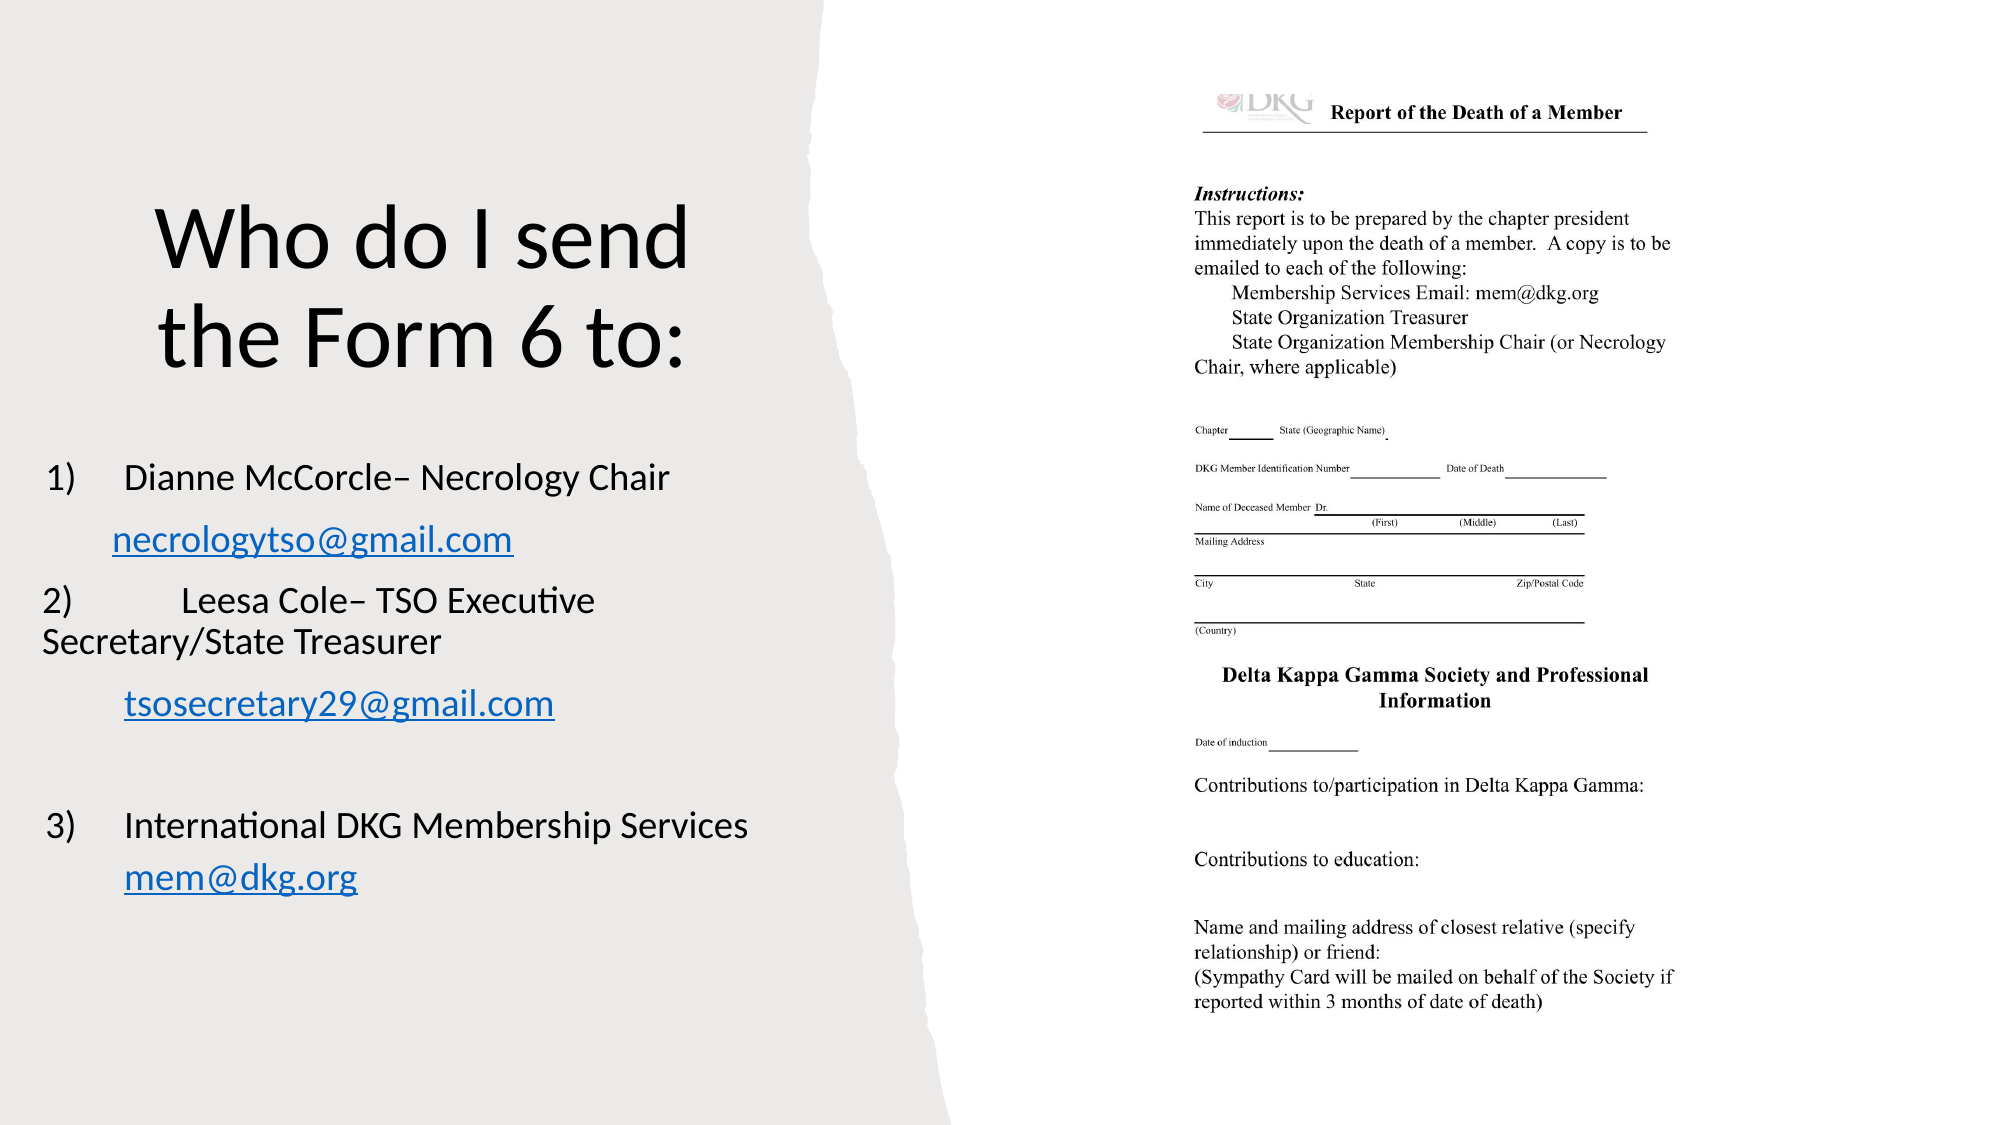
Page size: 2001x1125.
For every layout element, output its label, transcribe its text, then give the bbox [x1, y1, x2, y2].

text_box [808, 0, 2000, 1125]
title Who do I send the Form 6 to: [126, 162, 721, 396]
text_box [0, 0, 952, 1125]
picture [1120, 94, 1750, 1026]
list Dianne McCorcle– Necrology Chair necrologytso@gmail.com 2) Leesa Cole– TSO Executive Secretary/State Treasurer tsosecretary29@gmail.com International DKG Membership Services mem@dkg.org [27, 449, 859, 909]
